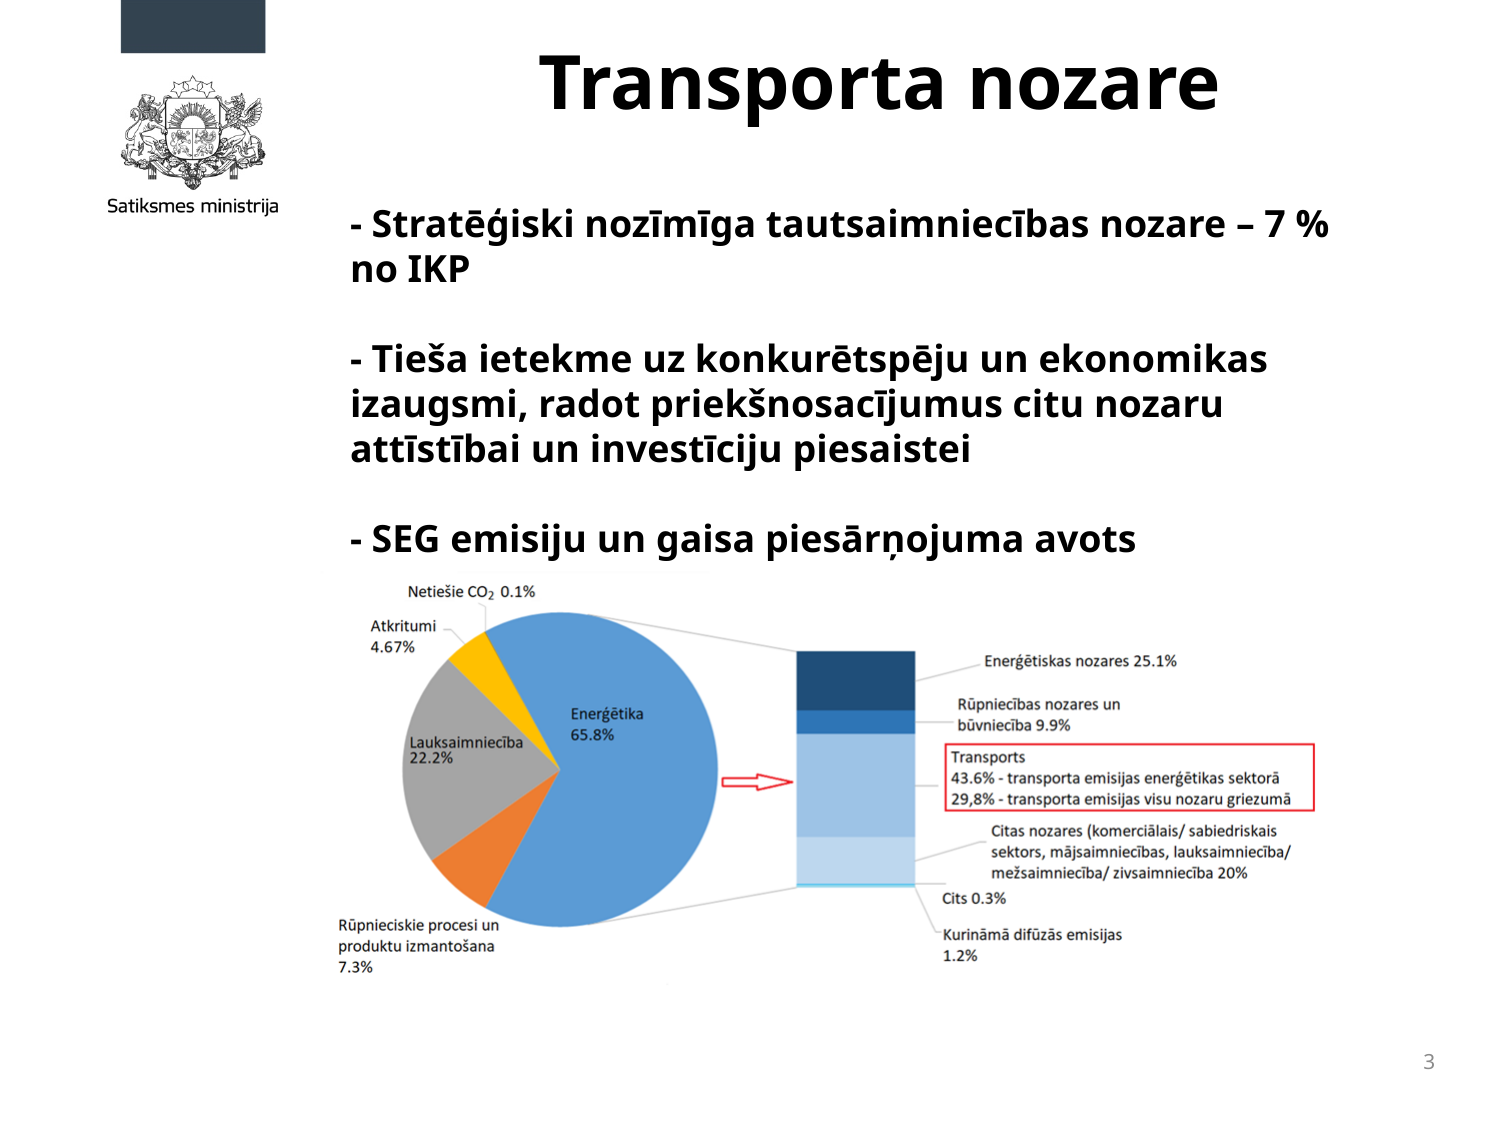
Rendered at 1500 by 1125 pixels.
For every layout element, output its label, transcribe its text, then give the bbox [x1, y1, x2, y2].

slide_number 3 [1400, 1037, 1450, 1088]
picture [48, 0, 338, 321]
picture [284, 562, 1341, 989]
title Transporta nozare [419, 26, 1341, 192]
text_box - Stratēģiski nozīmīga tautsaimniecības nozare – 7 % no IKP - Tieša ietekme uz konkurētspēju un ekonomikas izaugsmi, radot priekšnosacījumus citu nozaru attīstībai un investīciju piesaistei - SEG emisiju un gaisa piesārņojuma avots [335, 192, 1392, 568]
